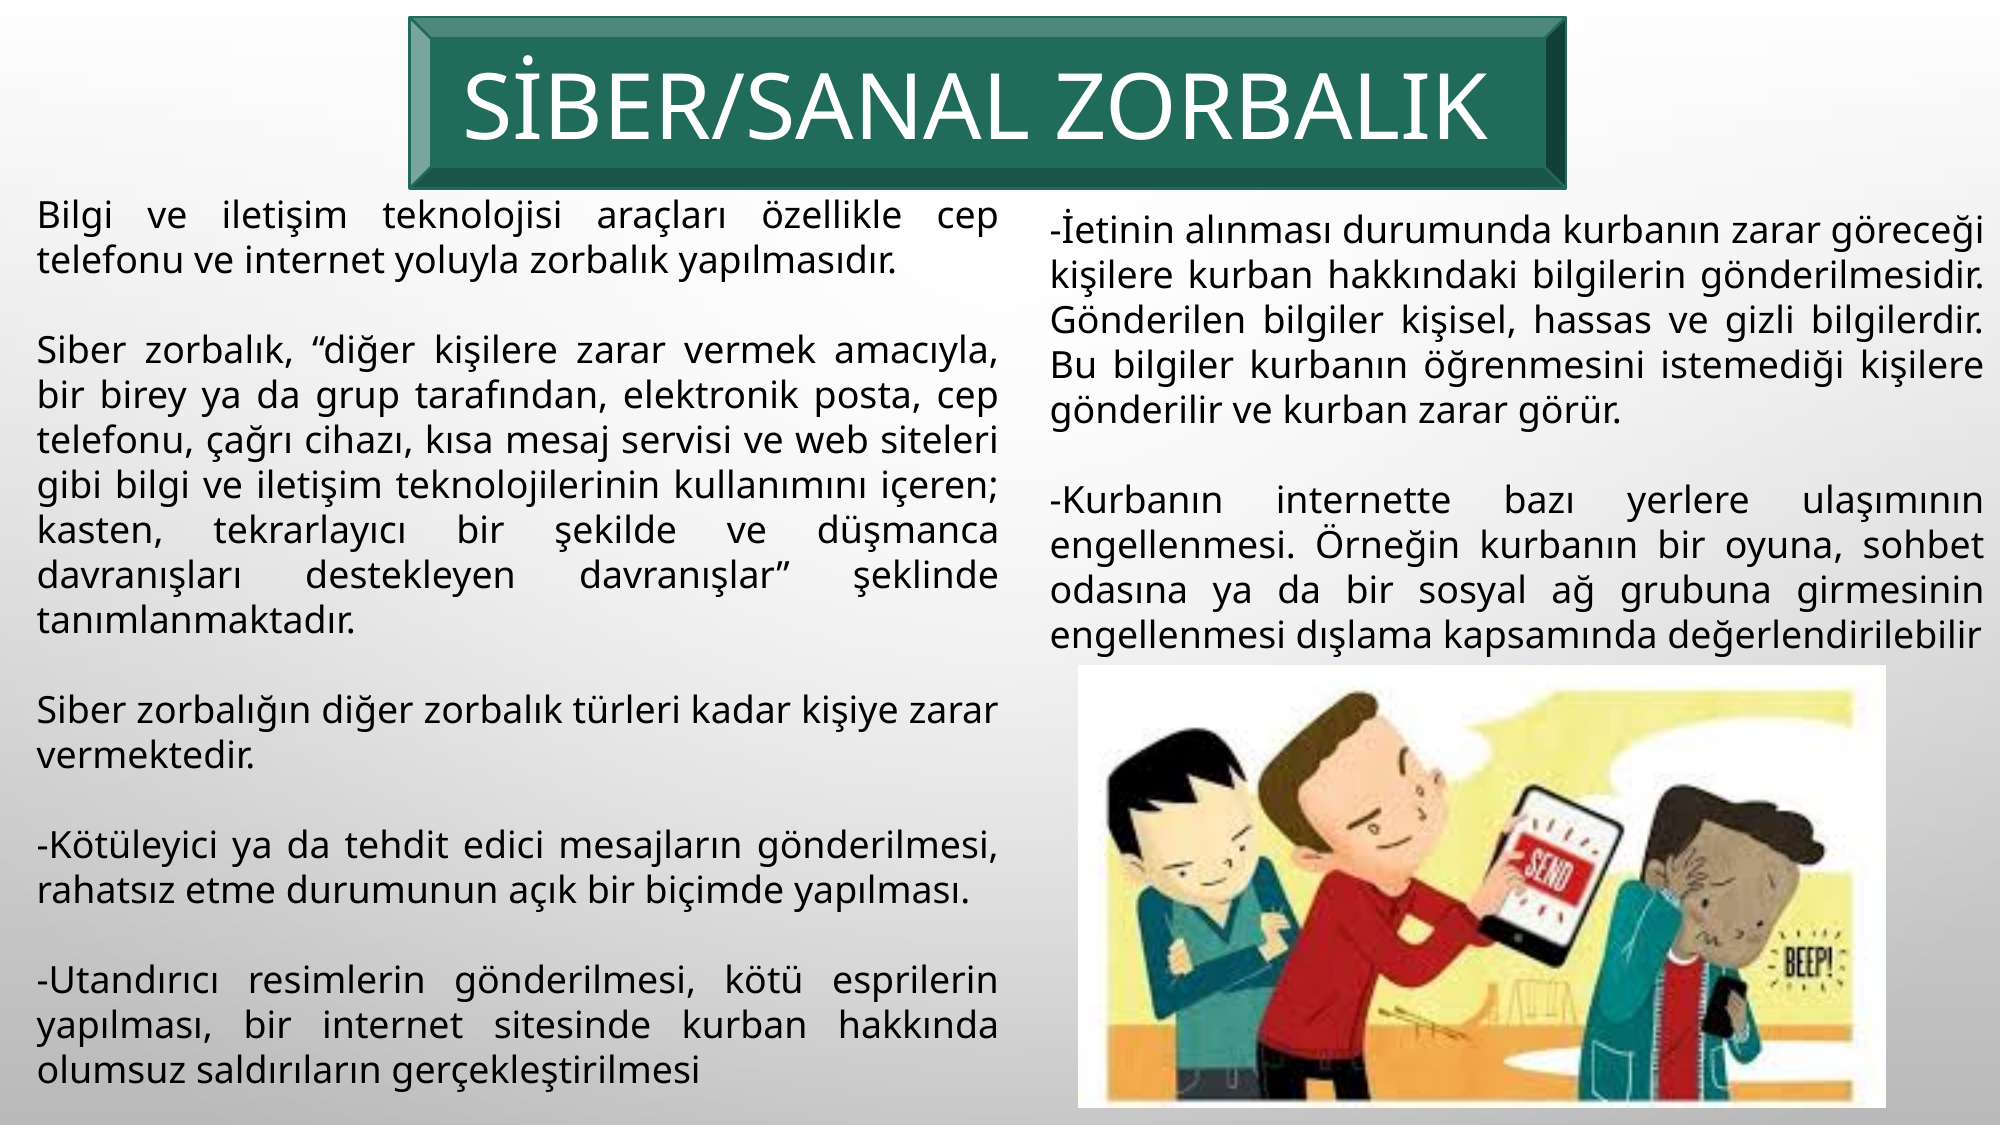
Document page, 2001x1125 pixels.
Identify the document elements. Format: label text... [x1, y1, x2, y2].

text_box Bilgi ve iletişim teknolojisi araçları özellikle cep telefonu ve internet yoluyla zorbalık yapılmasıdır. Siber zorbalık, “diğer kişilere zarar vermek amacıyla, bir birey ya da grup tarafından, elektronik posta, cep telefonu, çağrı cihazı, kısa mesaj servisi ve web siteleri gibi bilgi ve iletişim teknolojilerinin kullanımını içeren; kasten, tekrarlayıcı bir şekilde ve düşmanca davranışları destekleyen davranışlar” şeklinde tanımlanmaktadır. Siber zorbalığın diğer zorbalık türleri kadar kişiye zarar vermektedir. -Kötüleyici ya da tehdit edici mesajların gönderilmesi, rahatsız etme durumunun açık bir biçimde yapılması. -Utandırıcı resimlerin gönderilmesi, kötü esprilerin yapılması, bir internet sitesinde kurban hakkında olumsuz saldırıların gerçekleştirilmesi [21, 183, 1015, 1125]
text_box SİBER/SANAL ZORBALIK [408, 16, 1567, 190]
text_box -İetinin alınması durumunda kurbanın zarar göreceği kişilere kurban hakkındaki bilgilerin gönderilmesidir. Gönderilen bilgiler kişisel, hassas ve gizli bilgilerdir. Bu bilgiler kurbanın öğrenmesini istemediği kişilere gönderilir ve kurban zarar görür. -Kurbanın internette bazı yerlere ulaşımının engellenmesi. Örneğin kurbanın bir oyuna, sohbet odasına ya da bir sosyal ağ grubuna girmesinin engellenmesi dışlama kapsamında değerlendirilebilir [1034, 198, 2000, 664]
picture [0, 0, 2000, 1125]
